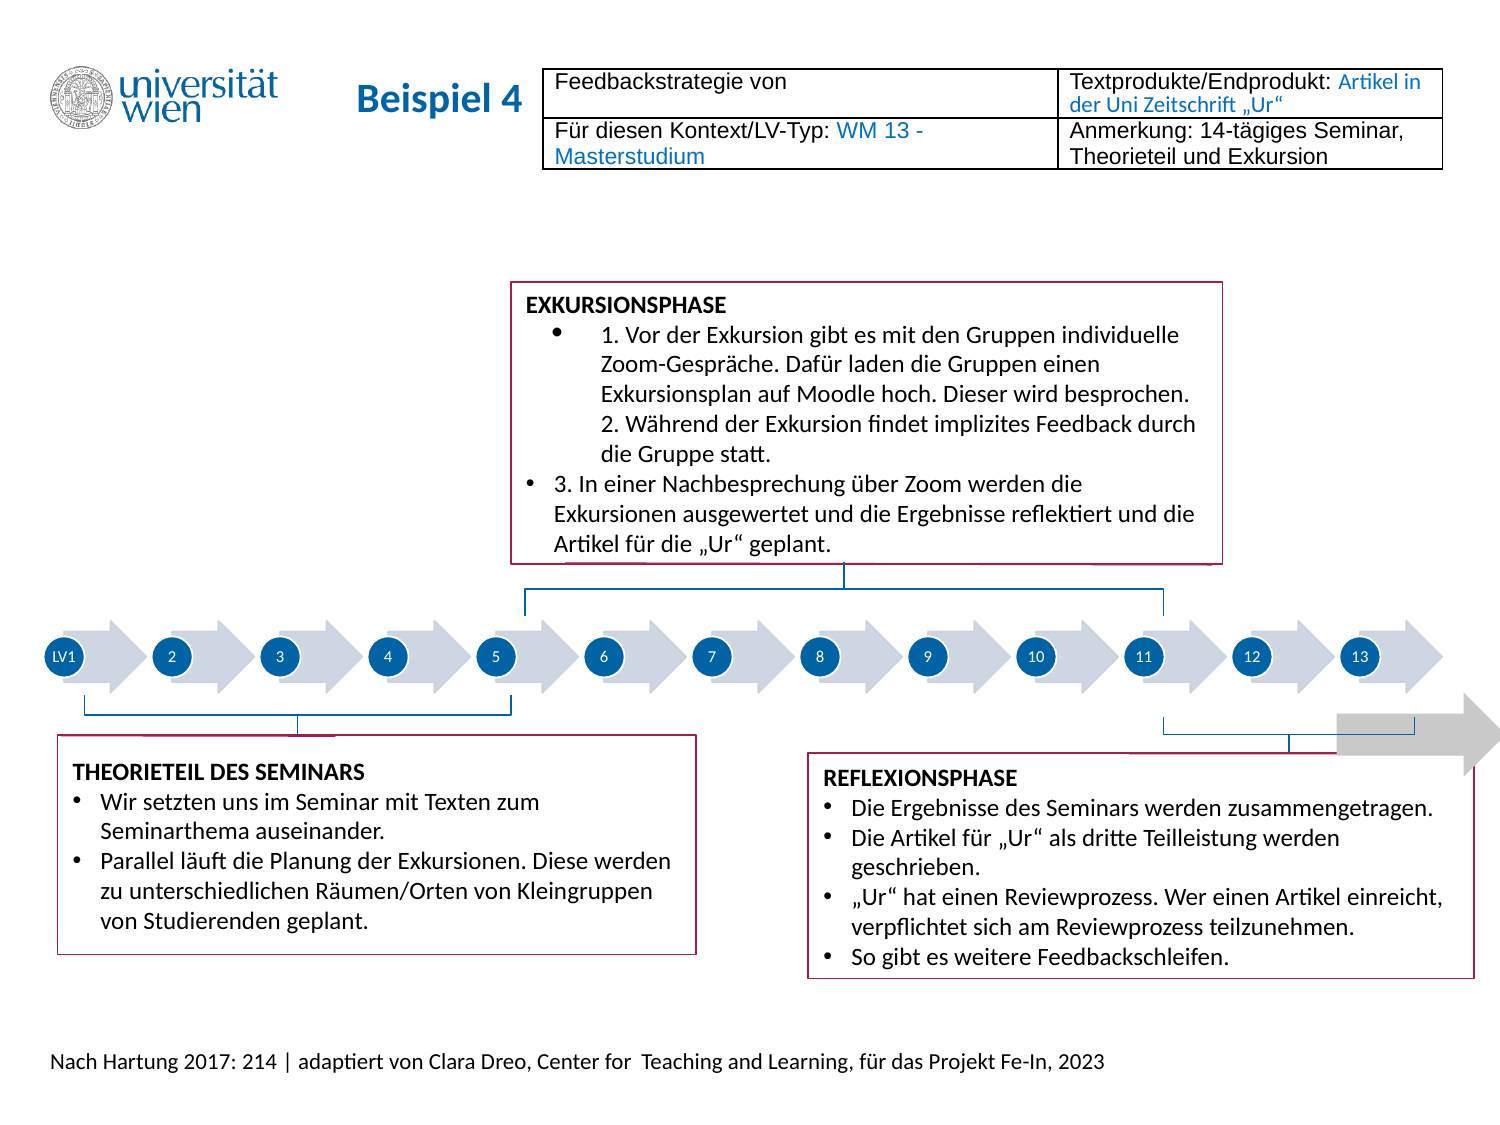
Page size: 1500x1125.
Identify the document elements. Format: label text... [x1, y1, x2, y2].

text_box [1163, 717, 1415, 752]
text_box THEORIETEIL DES SEMINARS Wir setzten uns im Seminar mit Texten zum Seminarthema auseinander. Parallel läuft die Planung der Exkursionen. Diese werden zu unterschiedlichen Räumen/Orten von Kleingruppen von Studierenden geplant. [57, 735, 696, 955]
text_box [1336, 692, 1500, 777]
text_box REFLEXIONSPHASE Die Ergebnisse des Seminars werden zusammengetragen. Die Artikel für „Ur“ als dritte Teilleistung werden geschrieben. „Ur“ hat einen Reviewprozess. Wer einen Artikel einreicht, verpflichtet sich am Reviewprozess teilzunehmen. So gibt es weitere Feedbackschleifen. [808, 753, 1475, 979]
text_box Nach Hartung 2017: 214 | adaptiert von Clara Dreo, Center for Teaching and Learning, für das Projekt Fe-In, 2023 [50, 1031, 1200, 1079]
table_header Textprodukte/Endprodukt: Artikel in der Uni Zeitschrift „Ur“ [1059, 70, 1442, 117]
text_box [525, 562, 1164, 617]
text_box EXKURSIONSPHASE 1. Vor der Exkursion gibt es mit den Gruppen individuelle Zoom-Gespräche. Dafür laden die Gruppen einen Exkursionsplan auf Moodle hoch. Dieser wird besprochen. 2. Während der Exkursion findet implizites Feedback durch die Gruppe statt. 3. In einer Nachbesprechung über Zoom werden die Exkursionen ausgewertet und die Ergebnisse reflektiert und die Artikel für die „Ur“ geplant. [510, 281, 1223, 565]
picture [50, 66, 278, 129]
table_cell Für diesen Kontext/LV-Typ: WM 13 - Masterstudium [544, 119, 1057, 168]
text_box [43, 620, 1443, 693]
table_header Feedbackstrategie von [544, 70, 1057, 117]
table_cell Anmerkung: 14-tägiges Seminar, Theorieteil und Exkursion [1059, 119, 1442, 168]
text_box [84, 702, 511, 735]
title Beispiel 4 [356, 57, 544, 122]
